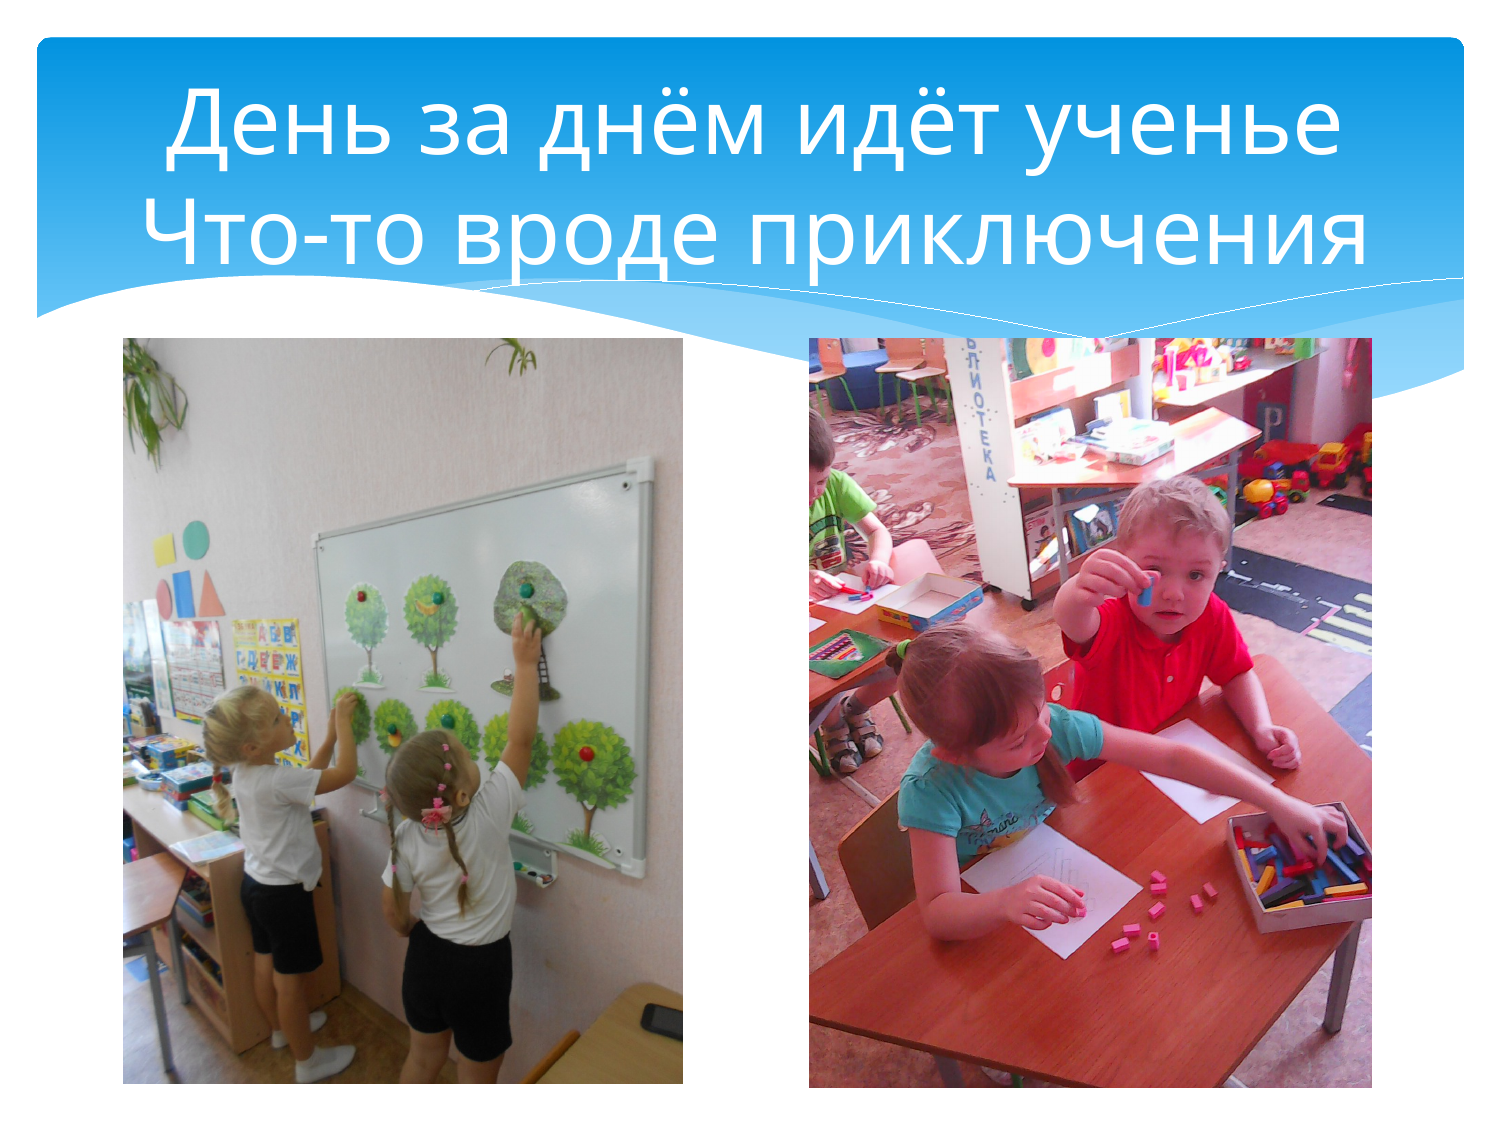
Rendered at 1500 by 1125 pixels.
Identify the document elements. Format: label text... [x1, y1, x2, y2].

picture [123, 337, 684, 1084]
title День за днём идёт ученье Что-то вроде приключения [100, 30, 1412, 315]
picture [808, 337, 1372, 1089]
